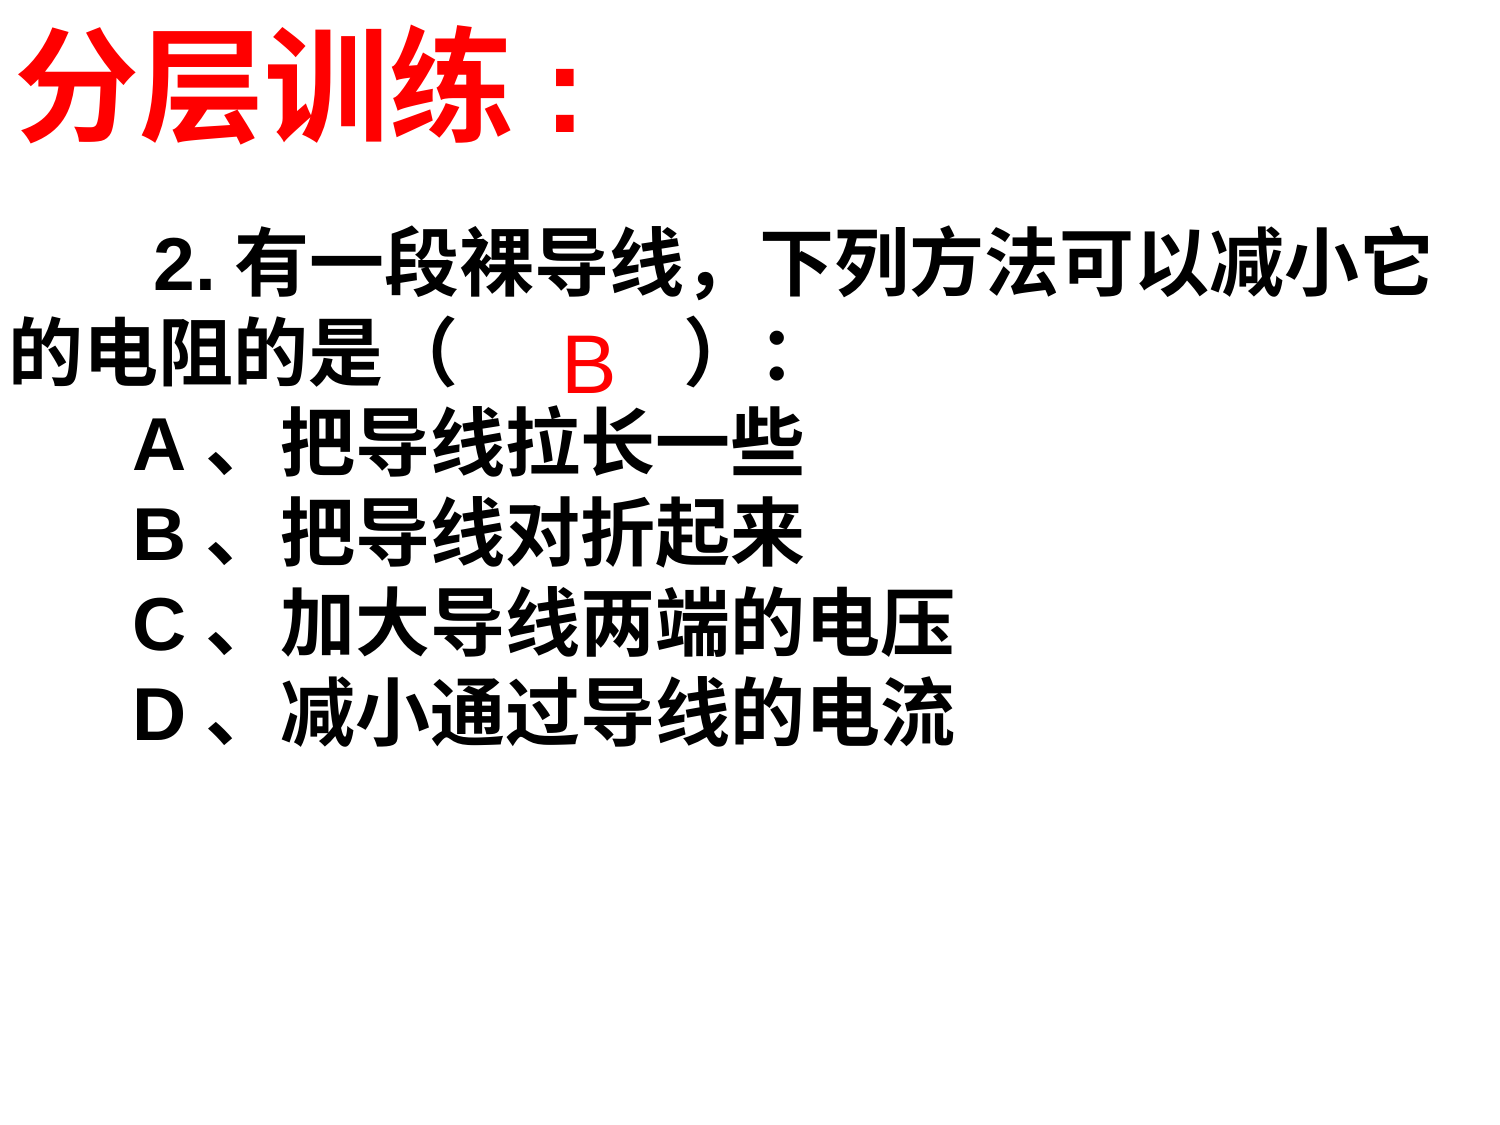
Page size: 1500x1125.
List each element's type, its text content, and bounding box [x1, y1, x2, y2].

text_box B [383, 302, 786, 418]
text_box 分层训练: [0, 0, 685, 165]
text_box 2.有一段裸导线，下列方法可以减小它 的电阻的是（ ）： A、把导线拉长一些 B、把导线对折起来 C、加大导线两端的电压 D、减小通过导线的电流 [0, 208, 1449, 764]
